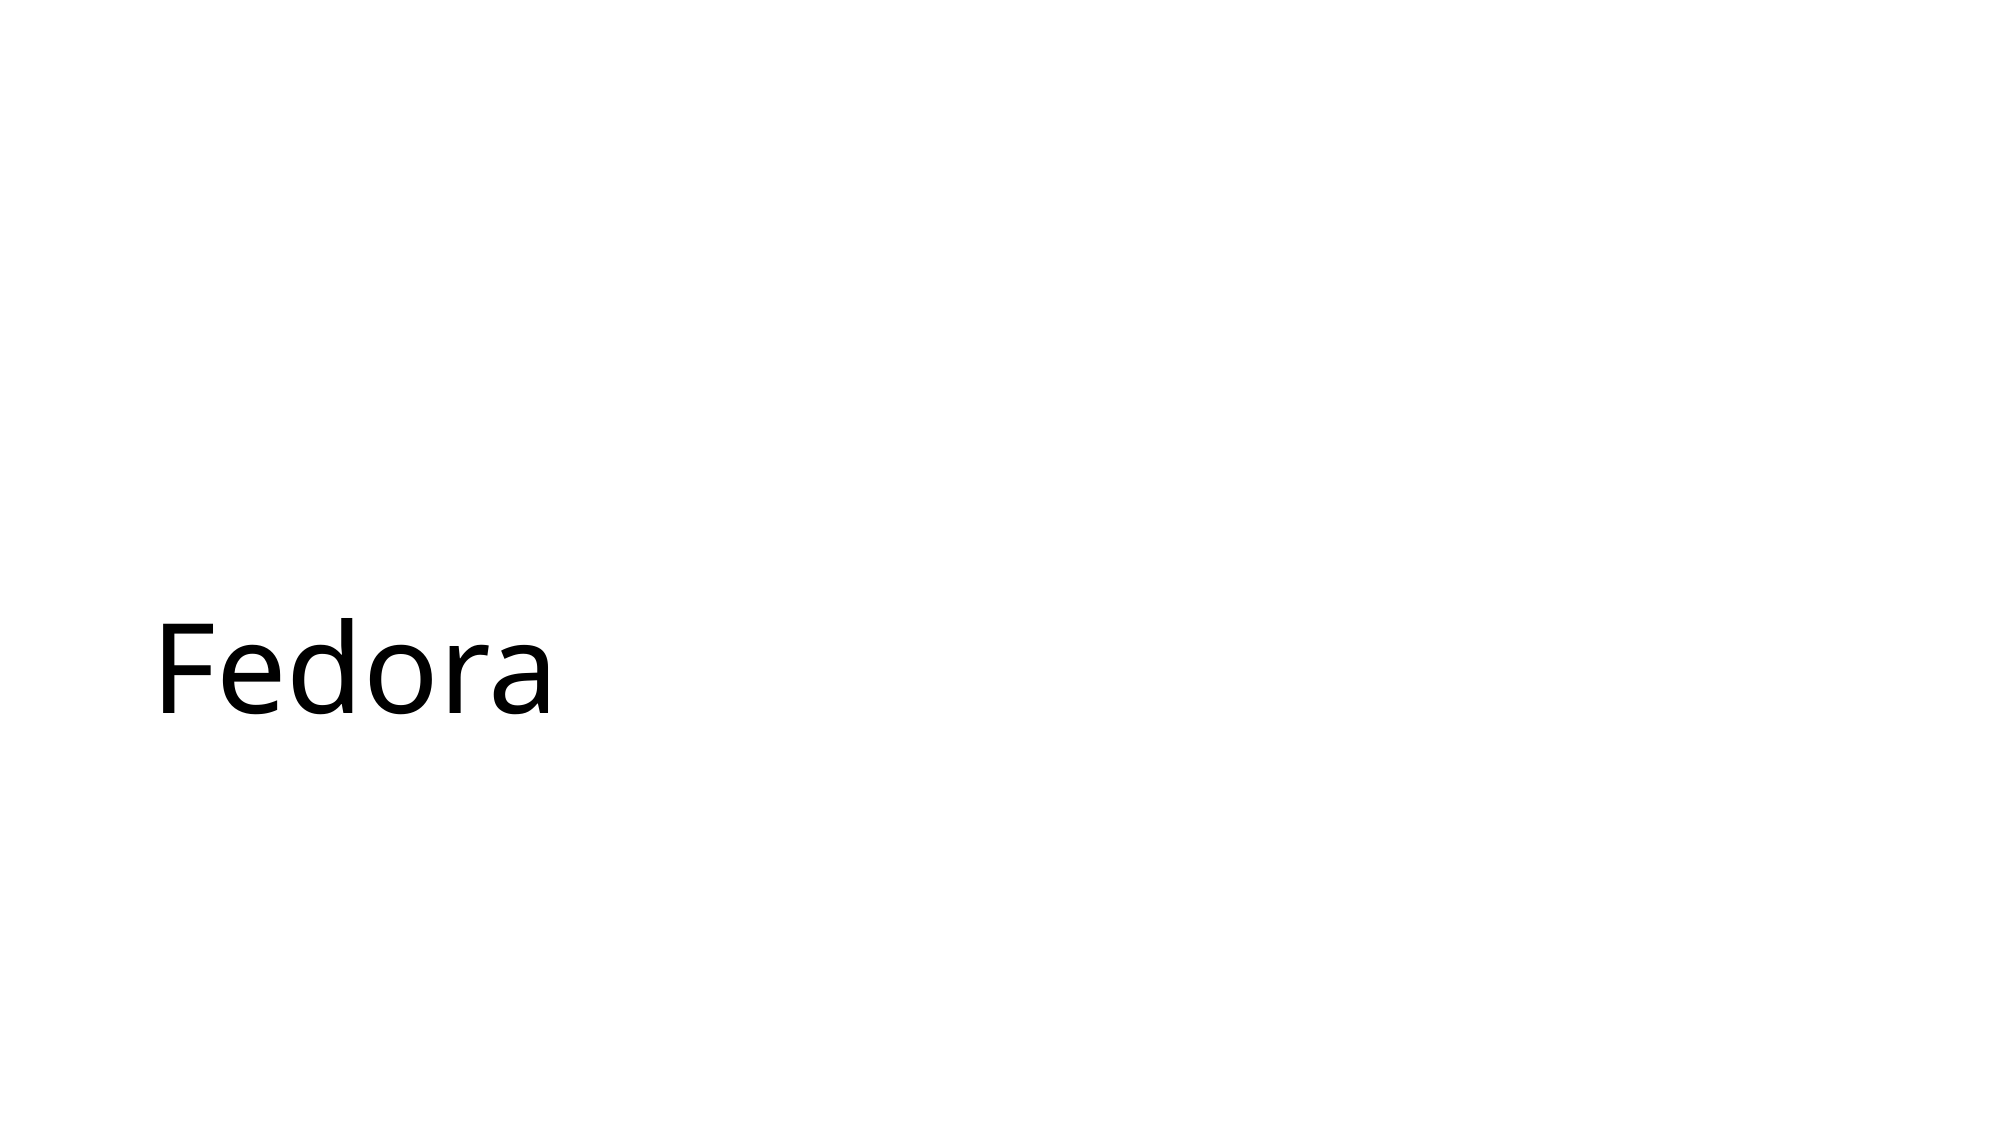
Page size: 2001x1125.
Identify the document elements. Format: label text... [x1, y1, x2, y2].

title Fedora [136, 280, 1862, 749]
